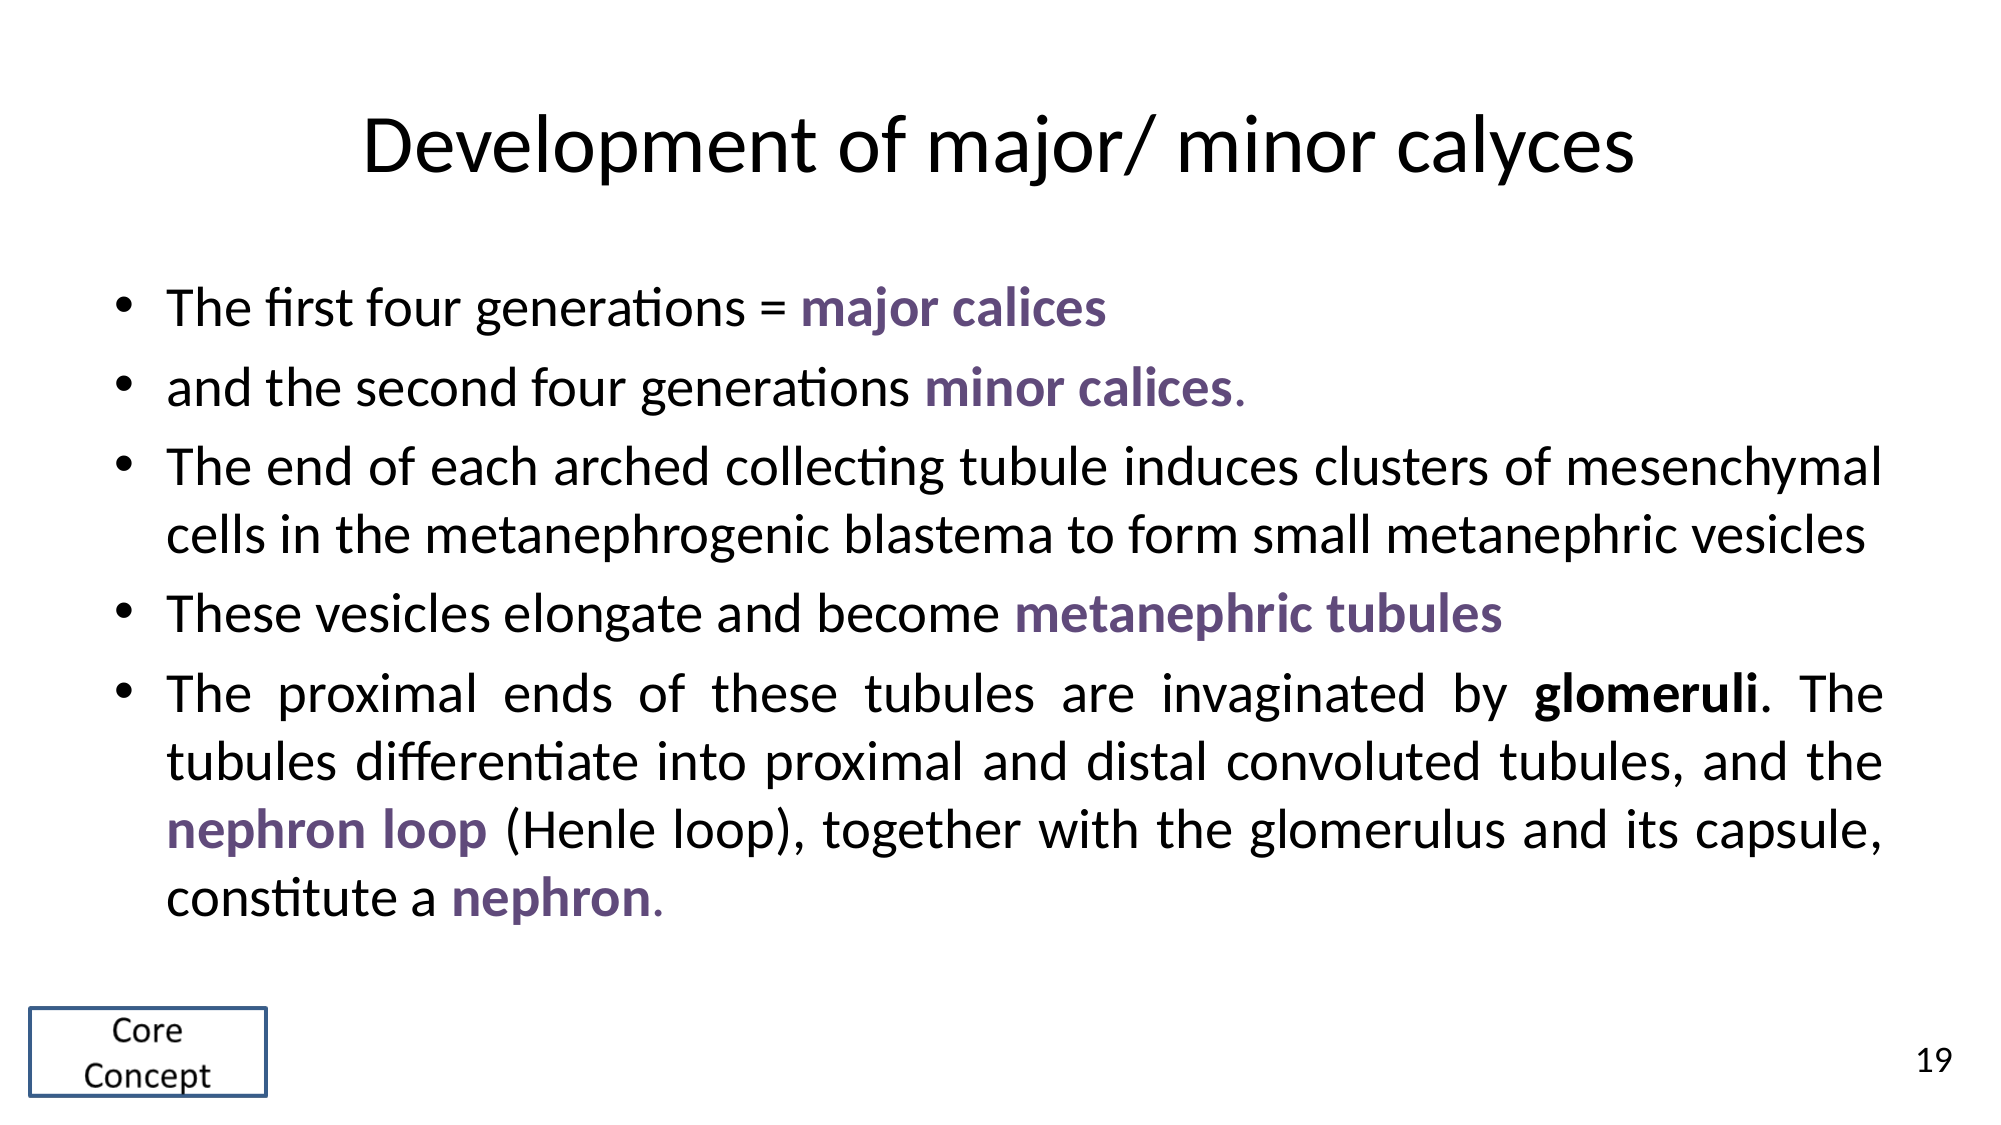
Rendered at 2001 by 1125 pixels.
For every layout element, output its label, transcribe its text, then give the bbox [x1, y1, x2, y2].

title Development of major/ minor calyces [99, 45, 1900, 233]
picture [27, 994, 268, 1121]
slide_number 19 [1899, 1027, 2000, 1088]
list The first four generations = major calices and the second four generations minor calices. The end of each arched collecting tubule induces clusters of mesenchymal cells in the metanephrogenic blastema to form small metanephric vesicles These vesicles elongate and become metanephric tubules The proximal ends of these tubules are invaginated by glomeruli. The tubules differentiate into proximal and distal convoluted tubules, and the nephron loop (Henle loop), together with the glomerulus and its capsule, constitute a nephron. [99, 262, 1900, 1005]
